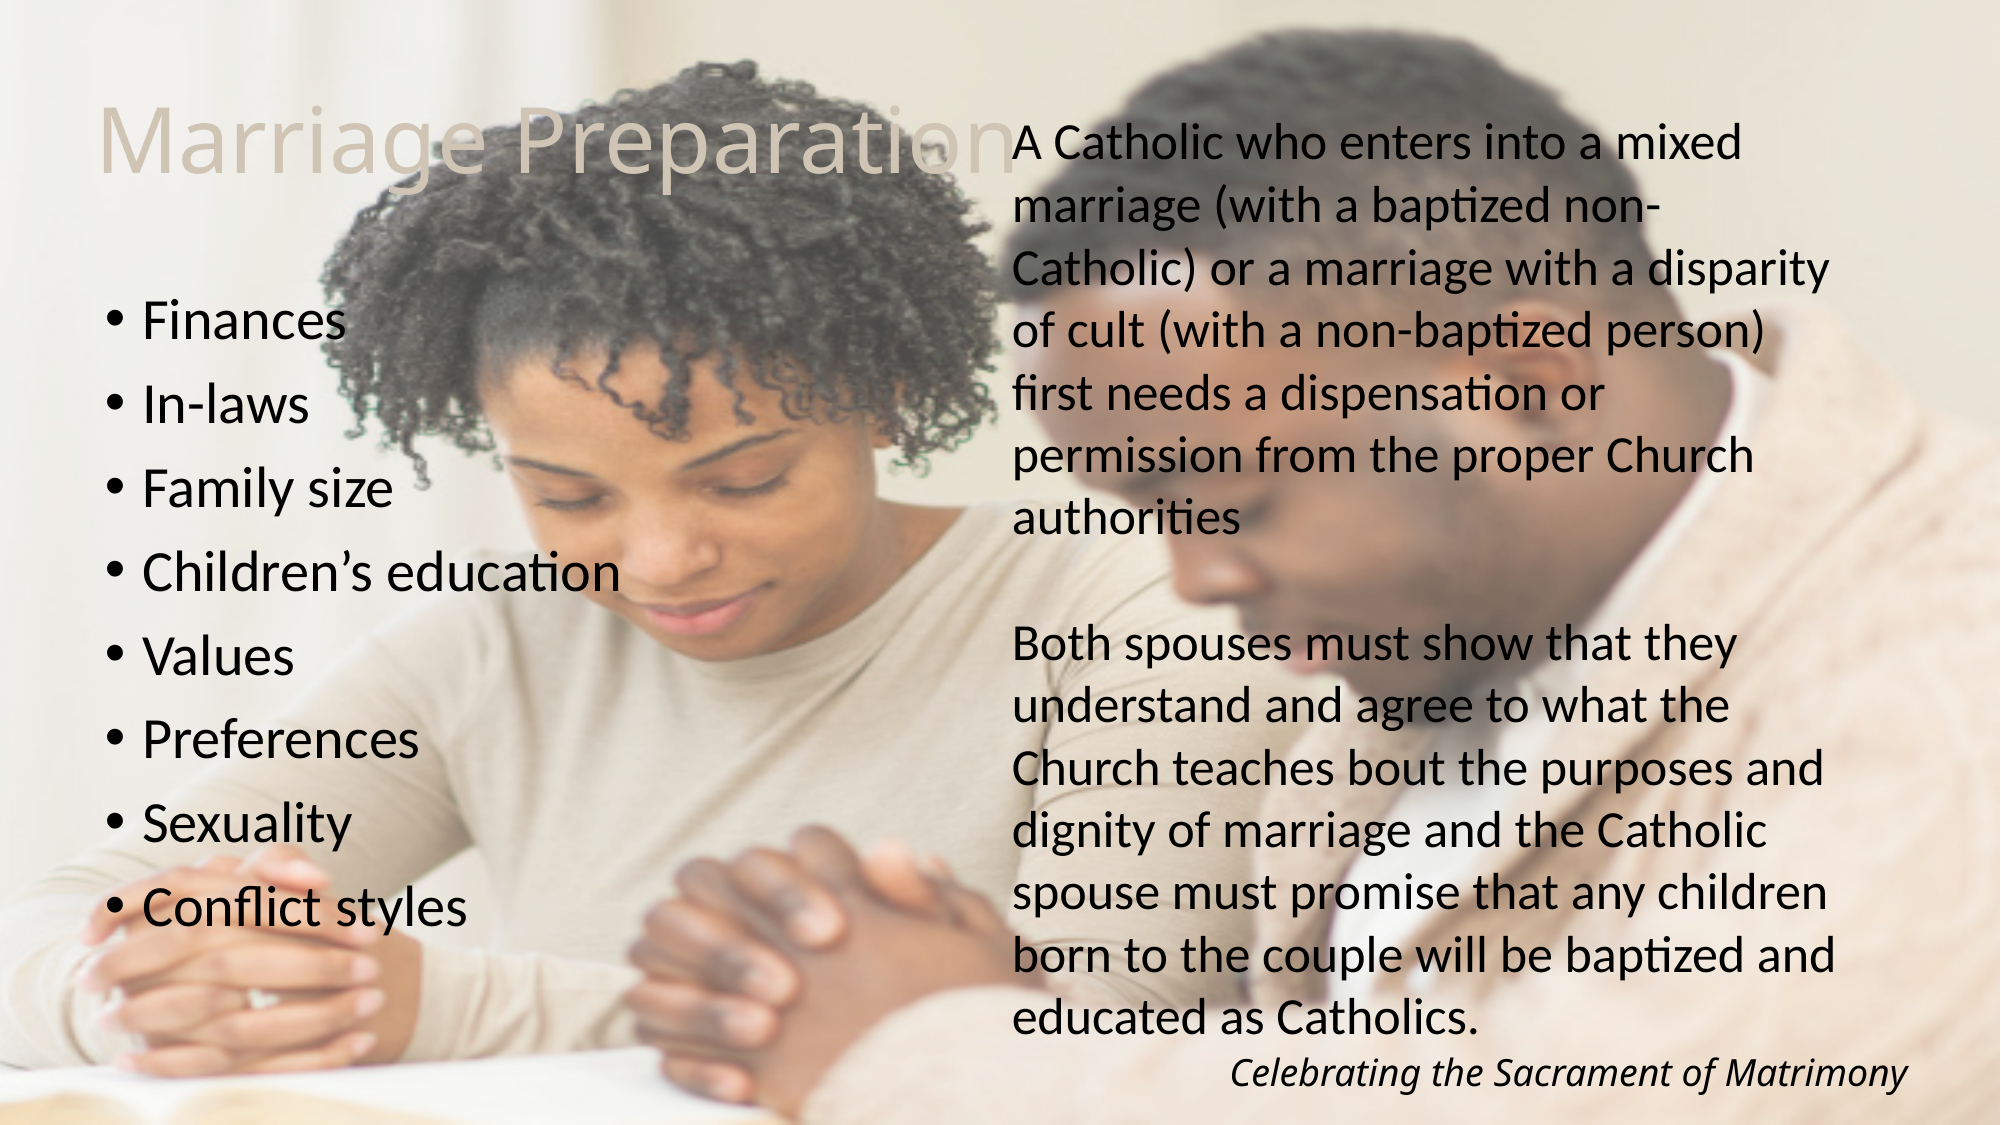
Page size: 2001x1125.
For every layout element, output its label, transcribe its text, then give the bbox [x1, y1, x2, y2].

text_box A Catholic who enters into a mixed marriage (with a baptized non-Catholic) or a marriage with a disparity of cult (with a non-baptized person) first needs a dispensation or permission from the proper Church authorities Both spouses must show that they understand and agree to what the Church teaches bout the purposes and dignity of marriage and the Catholic spouse must promise that any children born to the couple will be baptized and educated as Catholics. [997, 100, 1863, 1053]
text_box Celebrating the Sacrament of Matrimony [997, 1042, 1923, 1102]
title Marriage Preparation [80, 34, 1806, 253]
list Finances In-laws Family size Children’s education Values Preferences Sexuality Conflict styles [89, 281, 730, 996]
